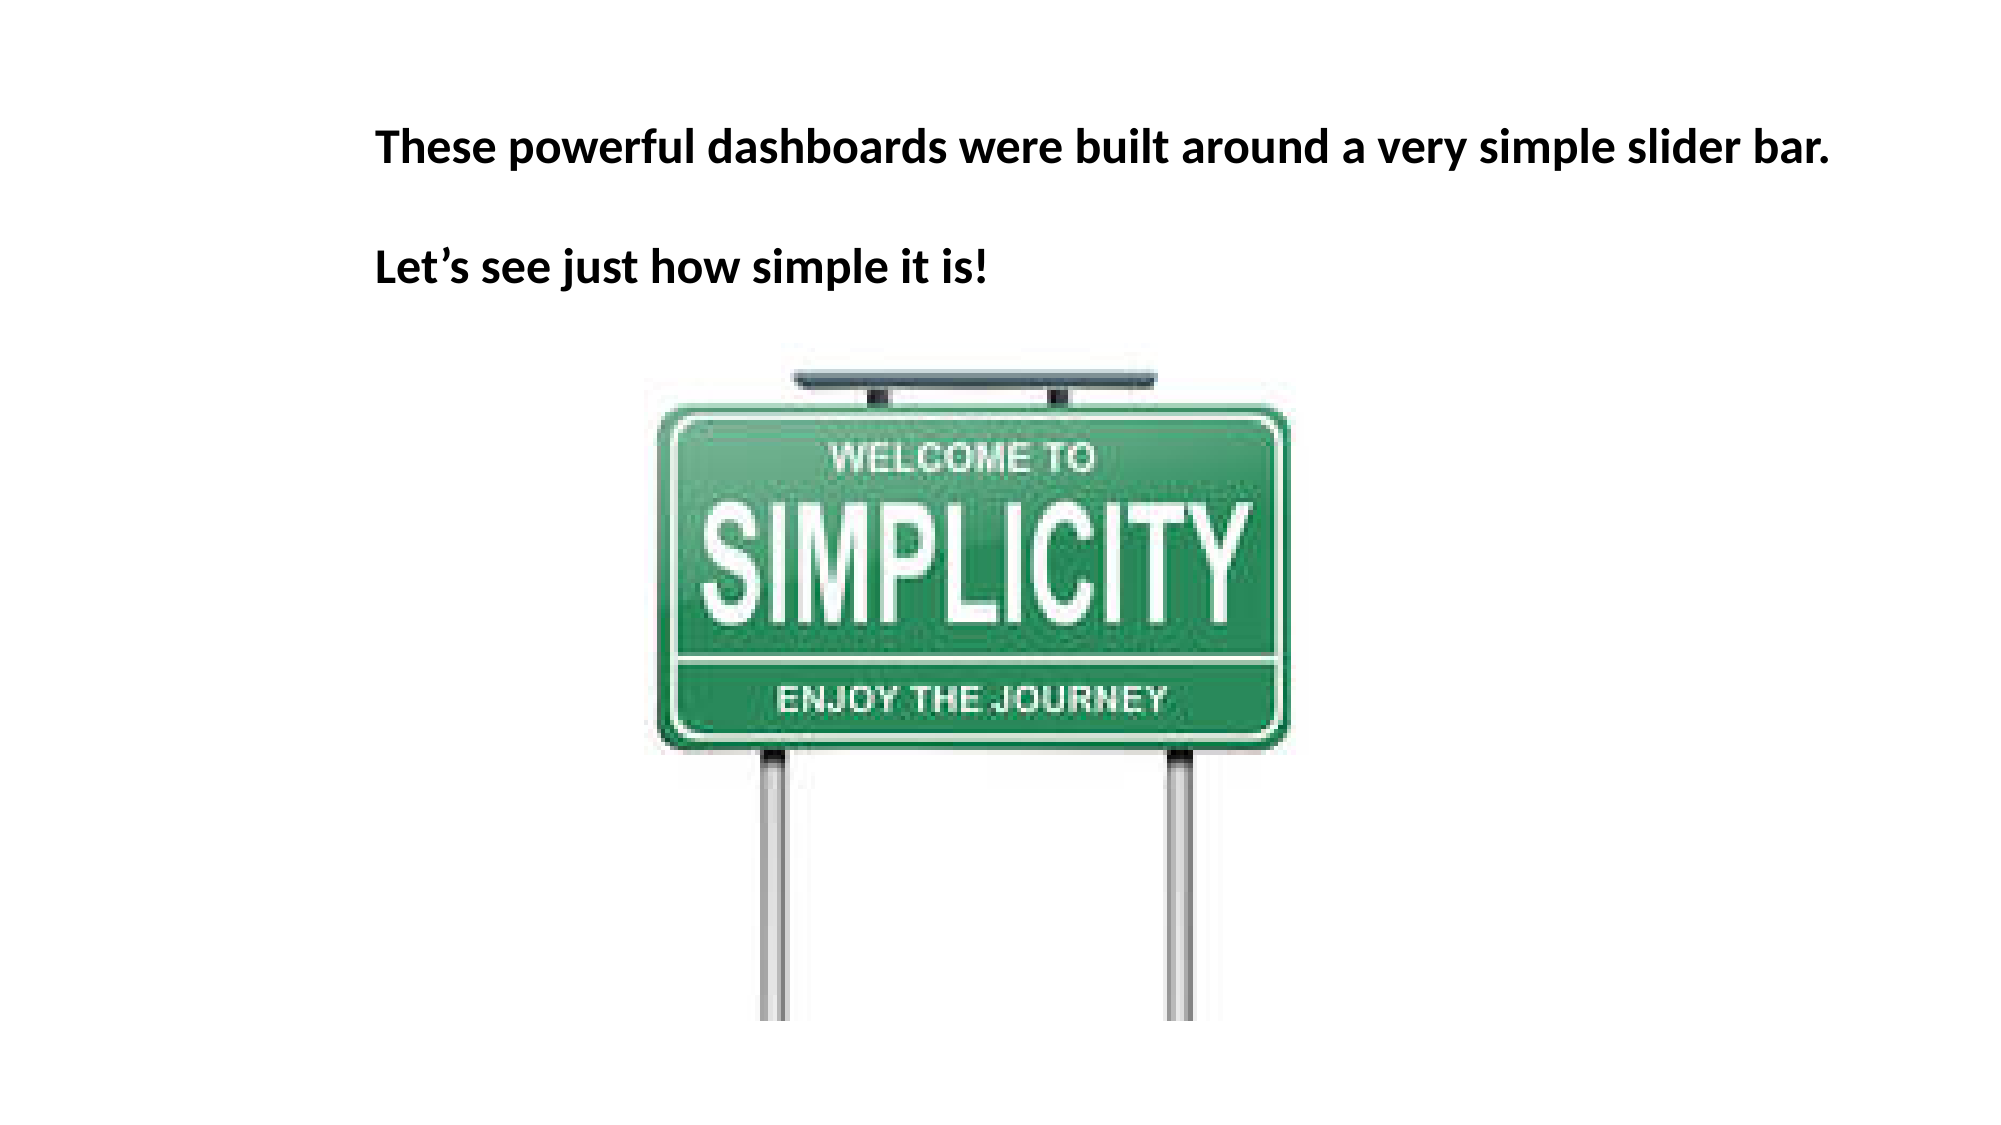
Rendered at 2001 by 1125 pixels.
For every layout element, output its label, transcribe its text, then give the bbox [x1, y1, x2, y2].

picture [623, 318, 1309, 1021]
text_box These powerful dashboards were built around a very simple slider bar. Let’s see just how simple it is! [360, 105, 1847, 301]
